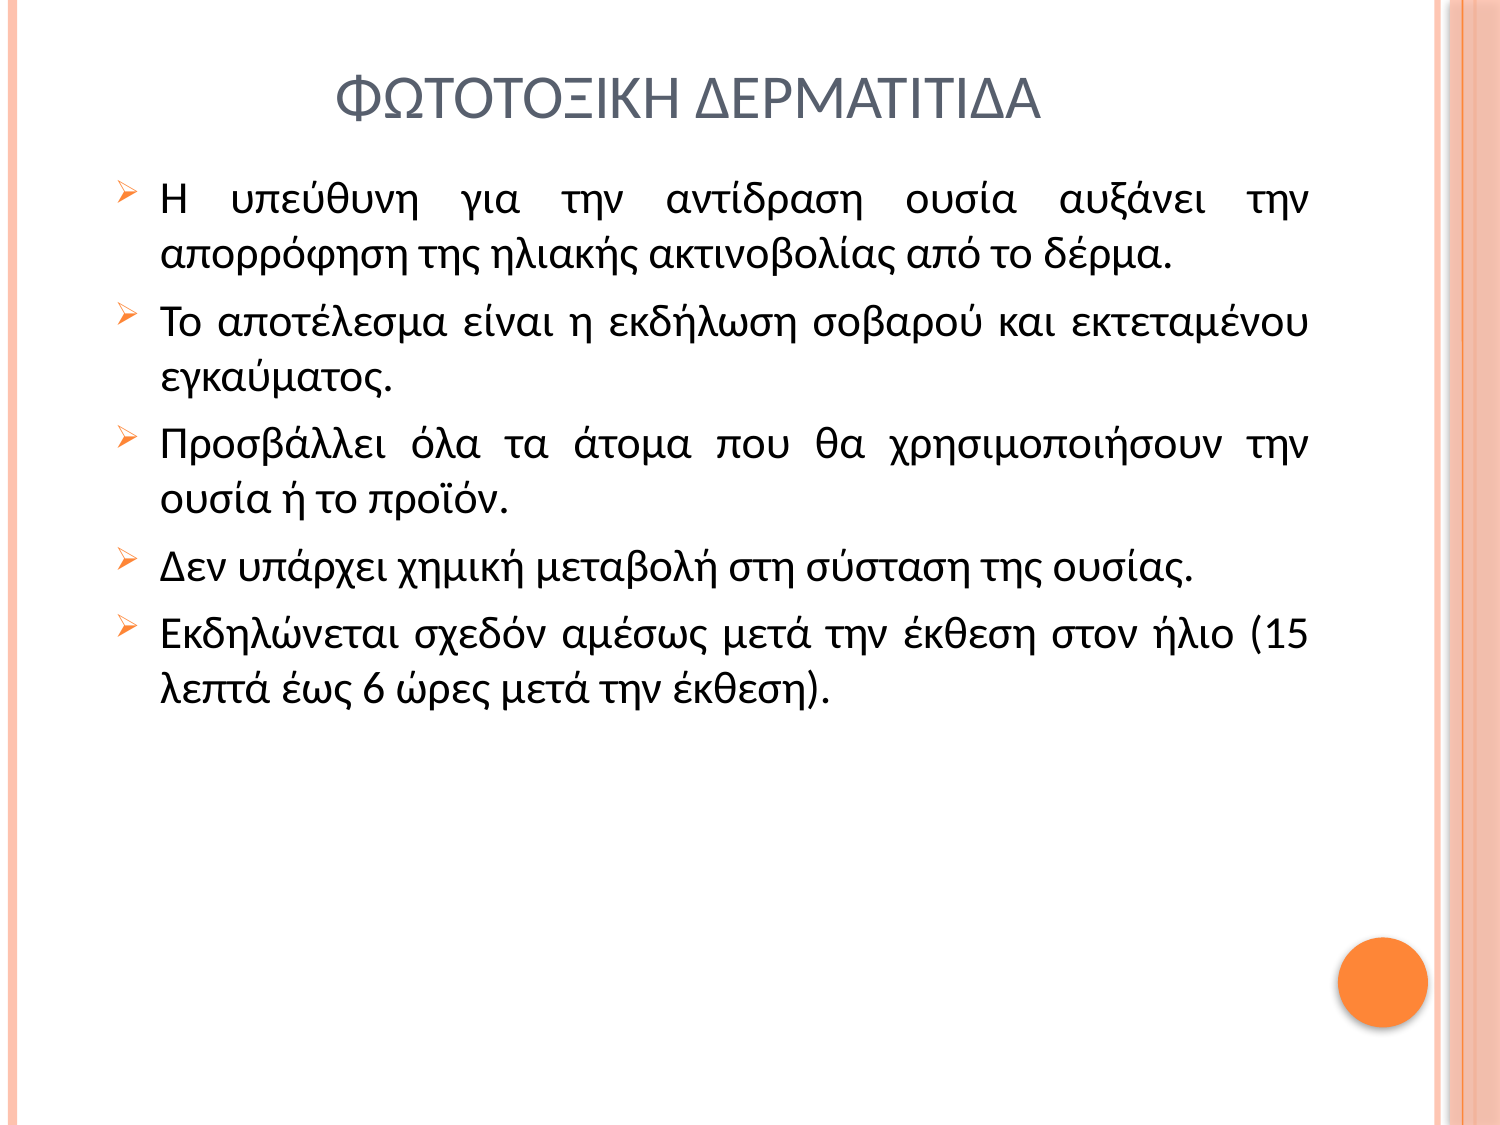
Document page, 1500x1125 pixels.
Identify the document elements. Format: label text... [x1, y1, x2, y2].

title Φωτοτοξικη δερματιτιδα [76, 42, 1302, 139]
list Η υπεύθυνη για την αντίδραση ουσία αυξάνει την απορρόφηση της ηλιακής ακτινοβολίας από το δέρμα. Το αποτέλεσμα είναι η εκδήλωση σοβαρού και εκτεταμένου εγκαύματος. Προσβάλλει όλα τα άτομα που θα χρησιμοποιήσουν την ουσία ή το προϊόν. Δεν υπάρχει χημική μεταβολή στη σύσταση της ουσίας. Εκδηλώνεται σχεδόν αμέσως μετά την έκθεση στον ήλιο (15 λεπτά έως 6 ώρες μετά την έκθεση). [100, 160, 1326, 961]
